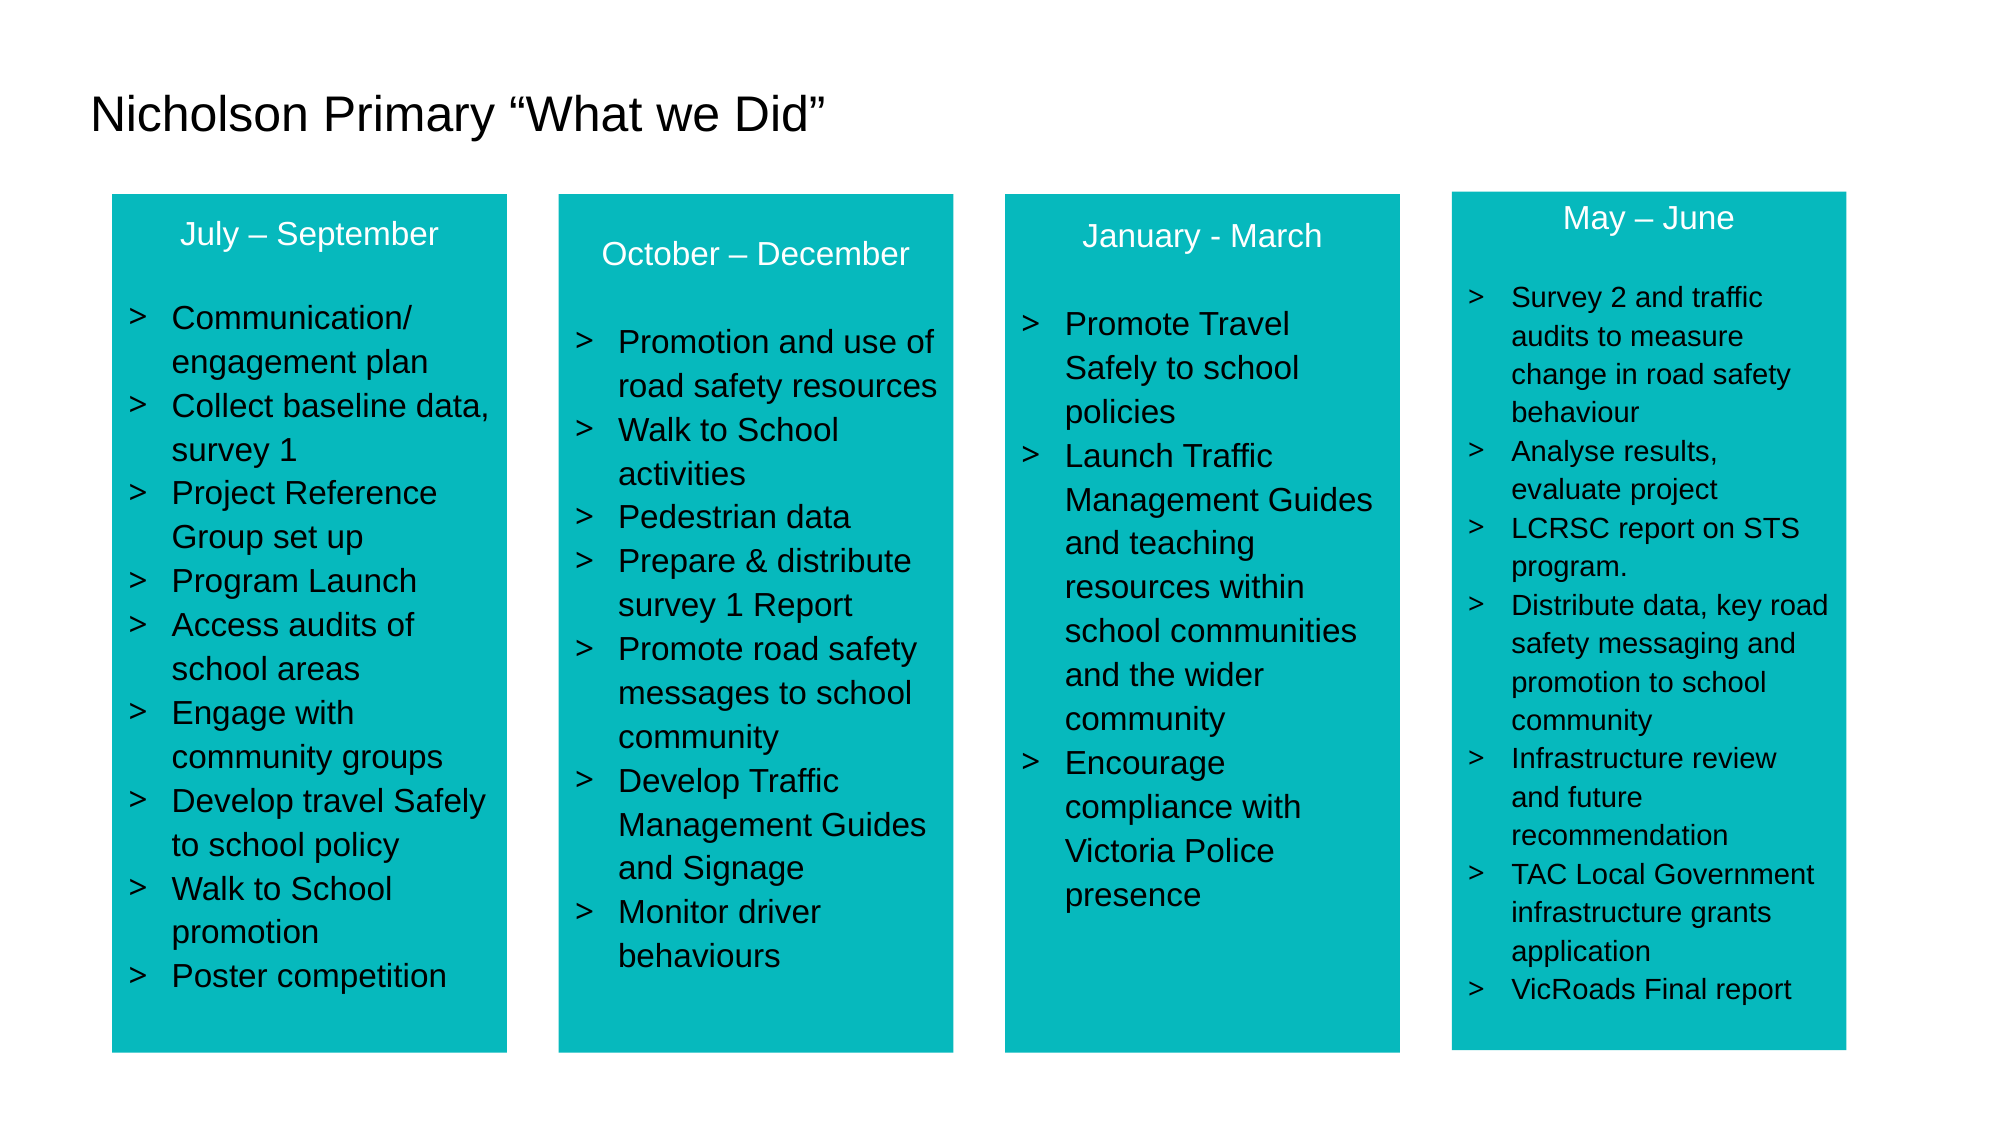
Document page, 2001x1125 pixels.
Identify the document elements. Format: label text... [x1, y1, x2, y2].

text_box October – December Promotion and use of road safety resources Walk to School activities Pedestrian data Prepare & distribute survey 1 Report Promote road safety messages to school community Develop Traffic Management Guides and Signage Monitor driver behaviours [558, 193, 954, 1054]
text_box July – September Communication/ engagement plan Collect baseline data, survey 1 Project Reference Group set up Program Launch Access audits of school areas Engage with community groups Develop travel Safely to school policy Walk to School promotion Poster competition [111, 193, 508, 1054]
text_box January - March Promote Travel Safely to school policies Launch Traffic Management Guides and teaching resources within school communities and the wider community Encourage compliance with Victoria Police presence [1004, 193, 1401, 1054]
text_box Nicholson Primary “What we Did” [75, 43, 1500, 149]
text_box May – June Survey 2 and traffic audits to measure change in road safety behaviour Analyse results, evaluate project LCRSC report on STS program. Distribute data, key road safety messaging and promotion to school community Infrastructure review and future recommendation TAC Local Government infrastructure grants application VicRoads Final report [1451, 191, 1848, 1051]
